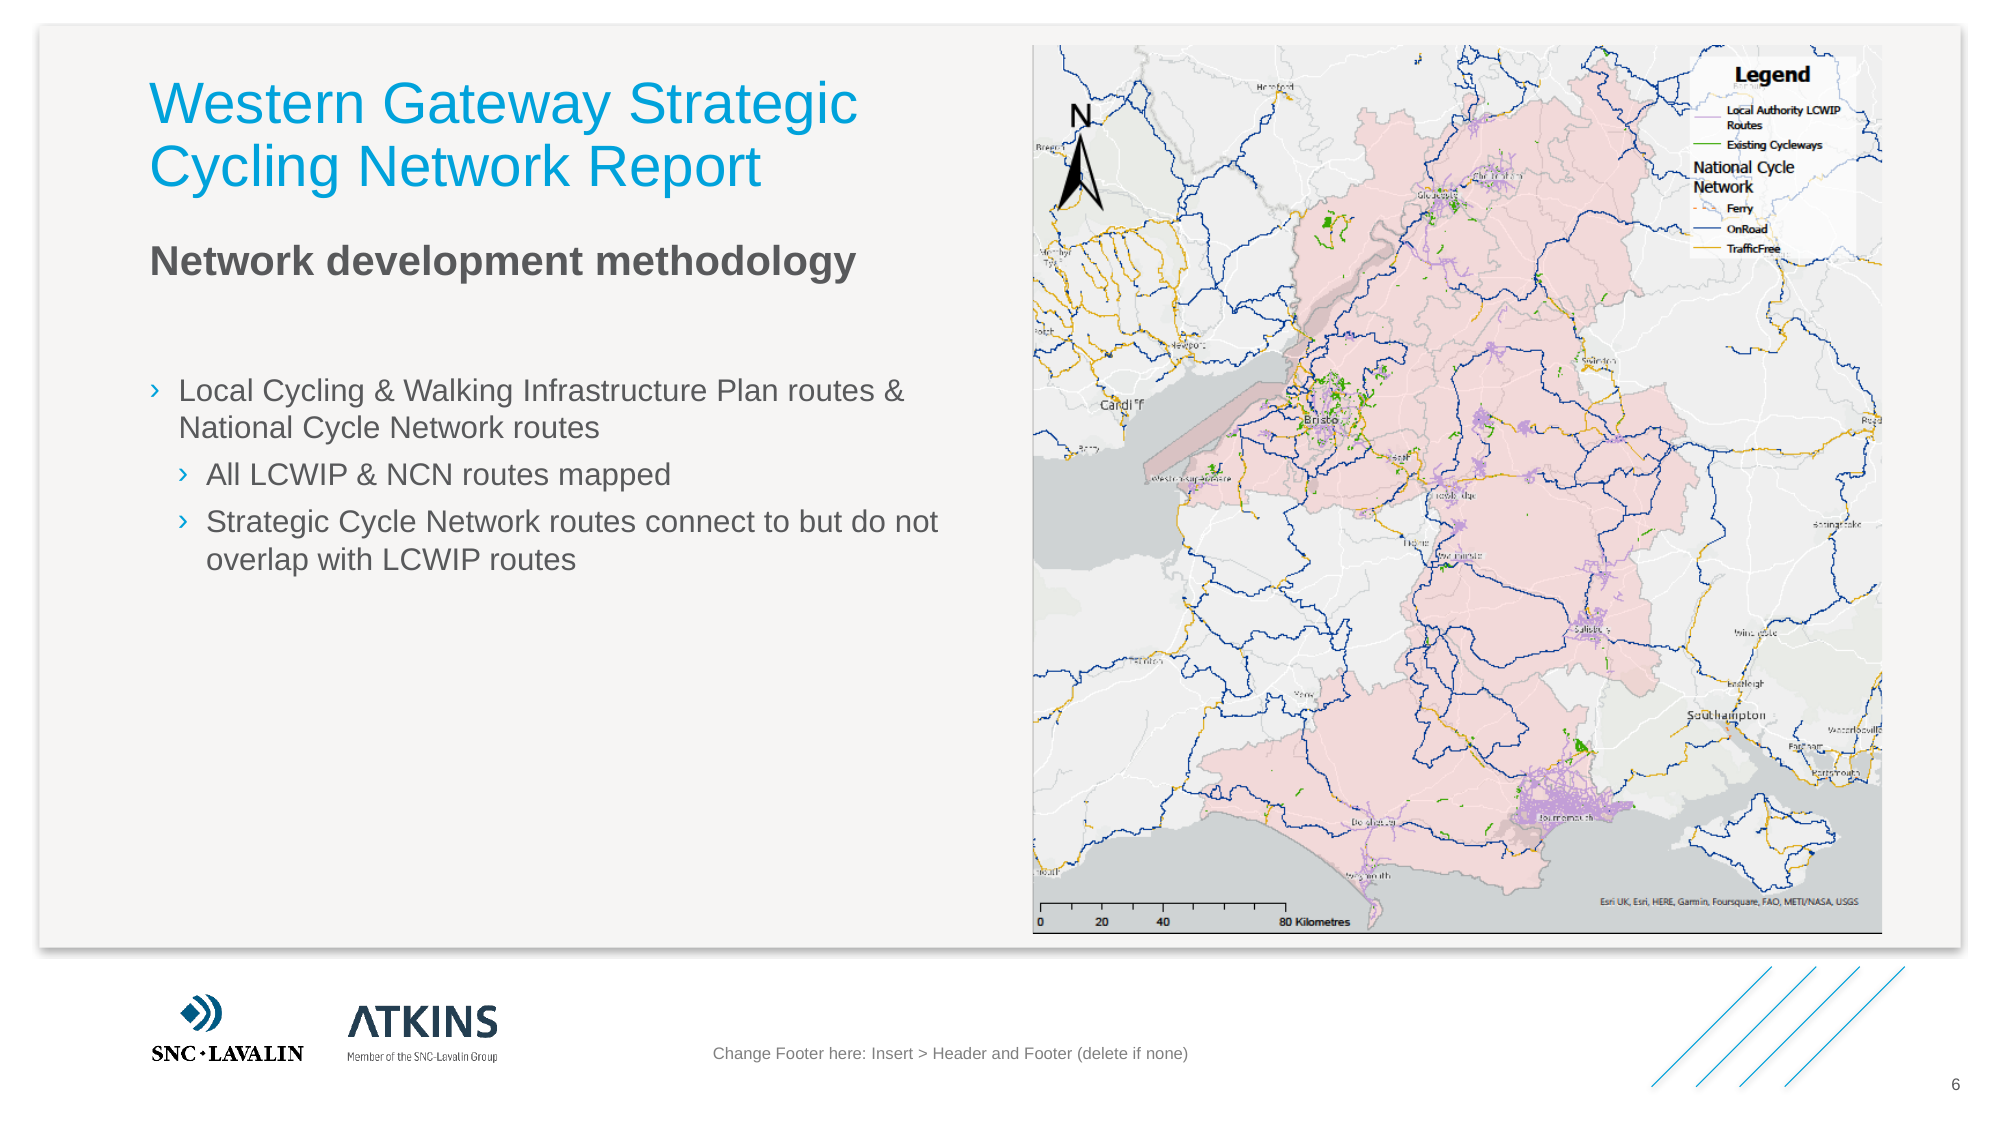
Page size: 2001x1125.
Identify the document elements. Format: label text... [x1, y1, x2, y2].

title Western Gateway Strategic Cycling Network Report [149, 60, 967, 212]
picture [137, 979, 512, 1075]
picture [1651, 966, 1773, 1088]
list Network development methodology Local Cycling & Walking Infrastructure Plan routes & National Cycle Network routes All LCWIP & NCN routes mapped Strategic Cycle Network routes connect to but do not overlap with LCWIP routes [149, 237, 967, 923]
picture [1739, 966, 1861, 1088]
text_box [1032, 44, 1883, 934]
slide_number 6 [1882, 1063, 1961, 1095]
footer Change Footer here: Insert > Header and Footer (delete if none) [712, 1030, 1549, 1064]
picture [1784, 966, 1906, 1088]
